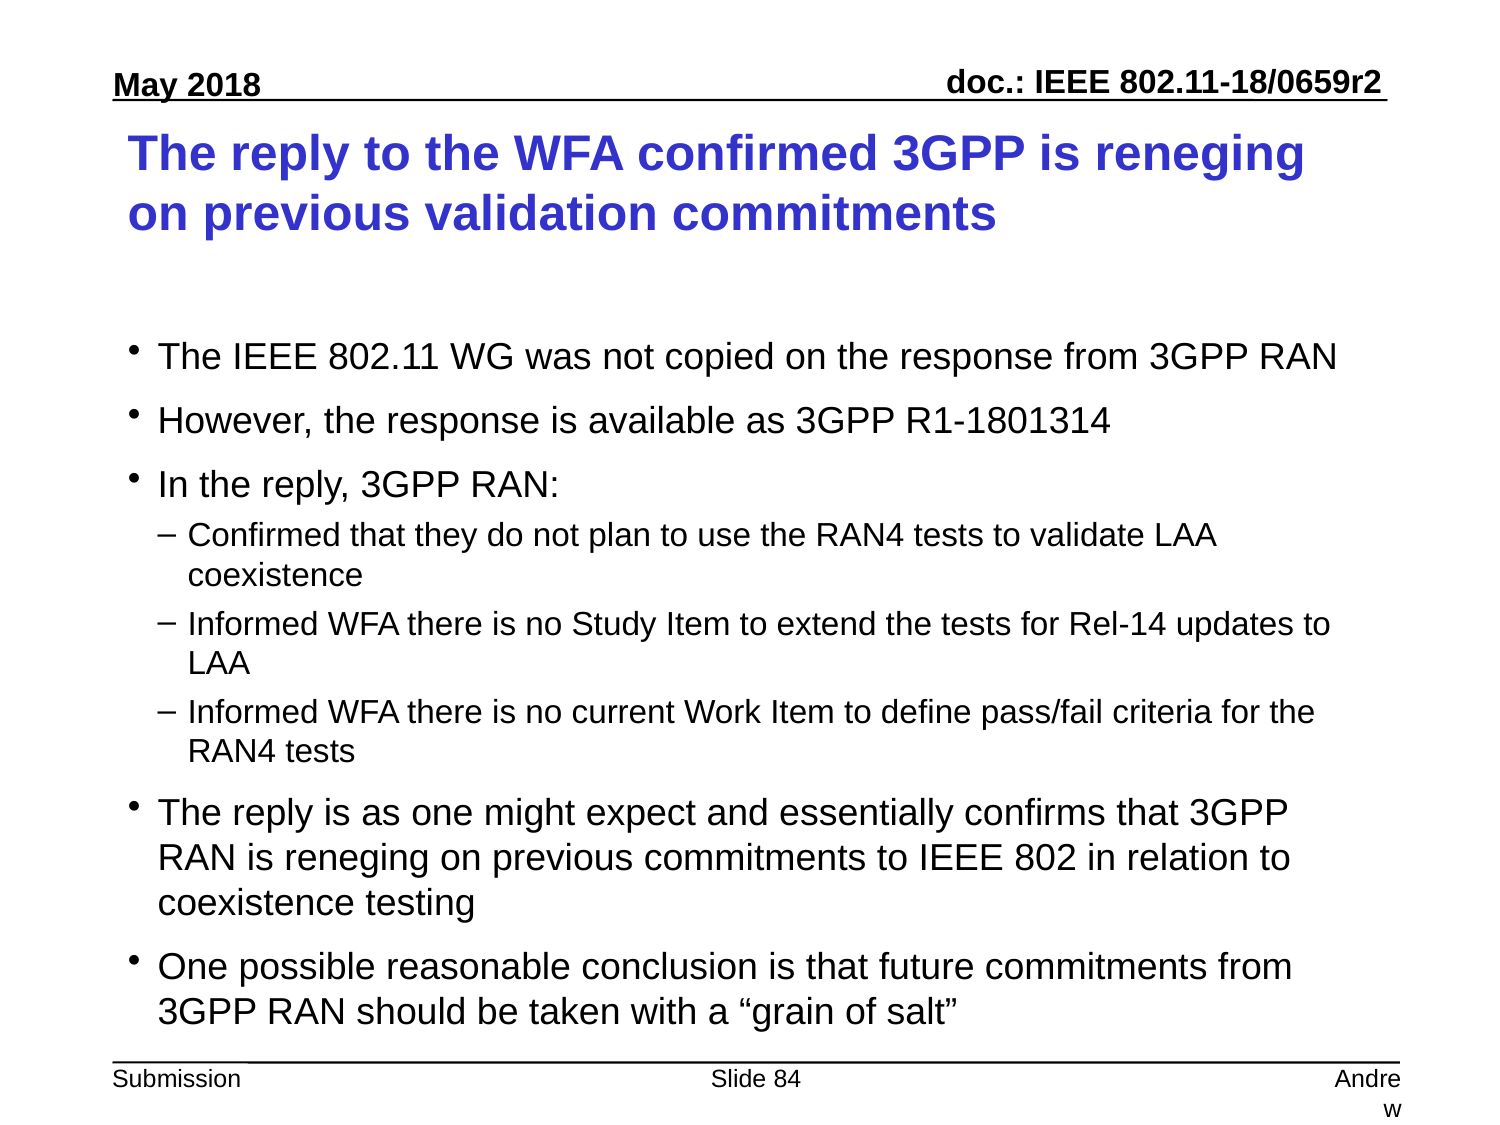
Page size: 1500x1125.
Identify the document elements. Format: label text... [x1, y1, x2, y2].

list The IEEE 802.11 WG was not copied on the response from 3GPP RAN However, the response is available as 3GPP R1-1801314 In the reply, 3GPP RAN: Confirmed that they do not plan to use the RAN4 tests to validate LAA coexistence Informed WFA there is no Study Item to extend the tests for Rel-14 updates to LAA Informed WFA there is no current Work Item to define pass/fail criteria for the RAN4 tests The reply is as one might expect and essentially confirms that 3GPP RAN is reneging on previous commitments to IEEE 802 in relation to coexistence testing One possible reasonable conclusion is that future commitments from 3GPP RAN should be taken with a “grain of salt” [112, 324, 1388, 1000]
footer Andrew Myles, Cisco [1320, 1061, 1402, 1093]
title The reply to the WFA confirmed 3GPP is reneging on previous validation commitments [112, 112, 1388, 288]
slide_number Slide 84 [709, 1061, 803, 1093]
